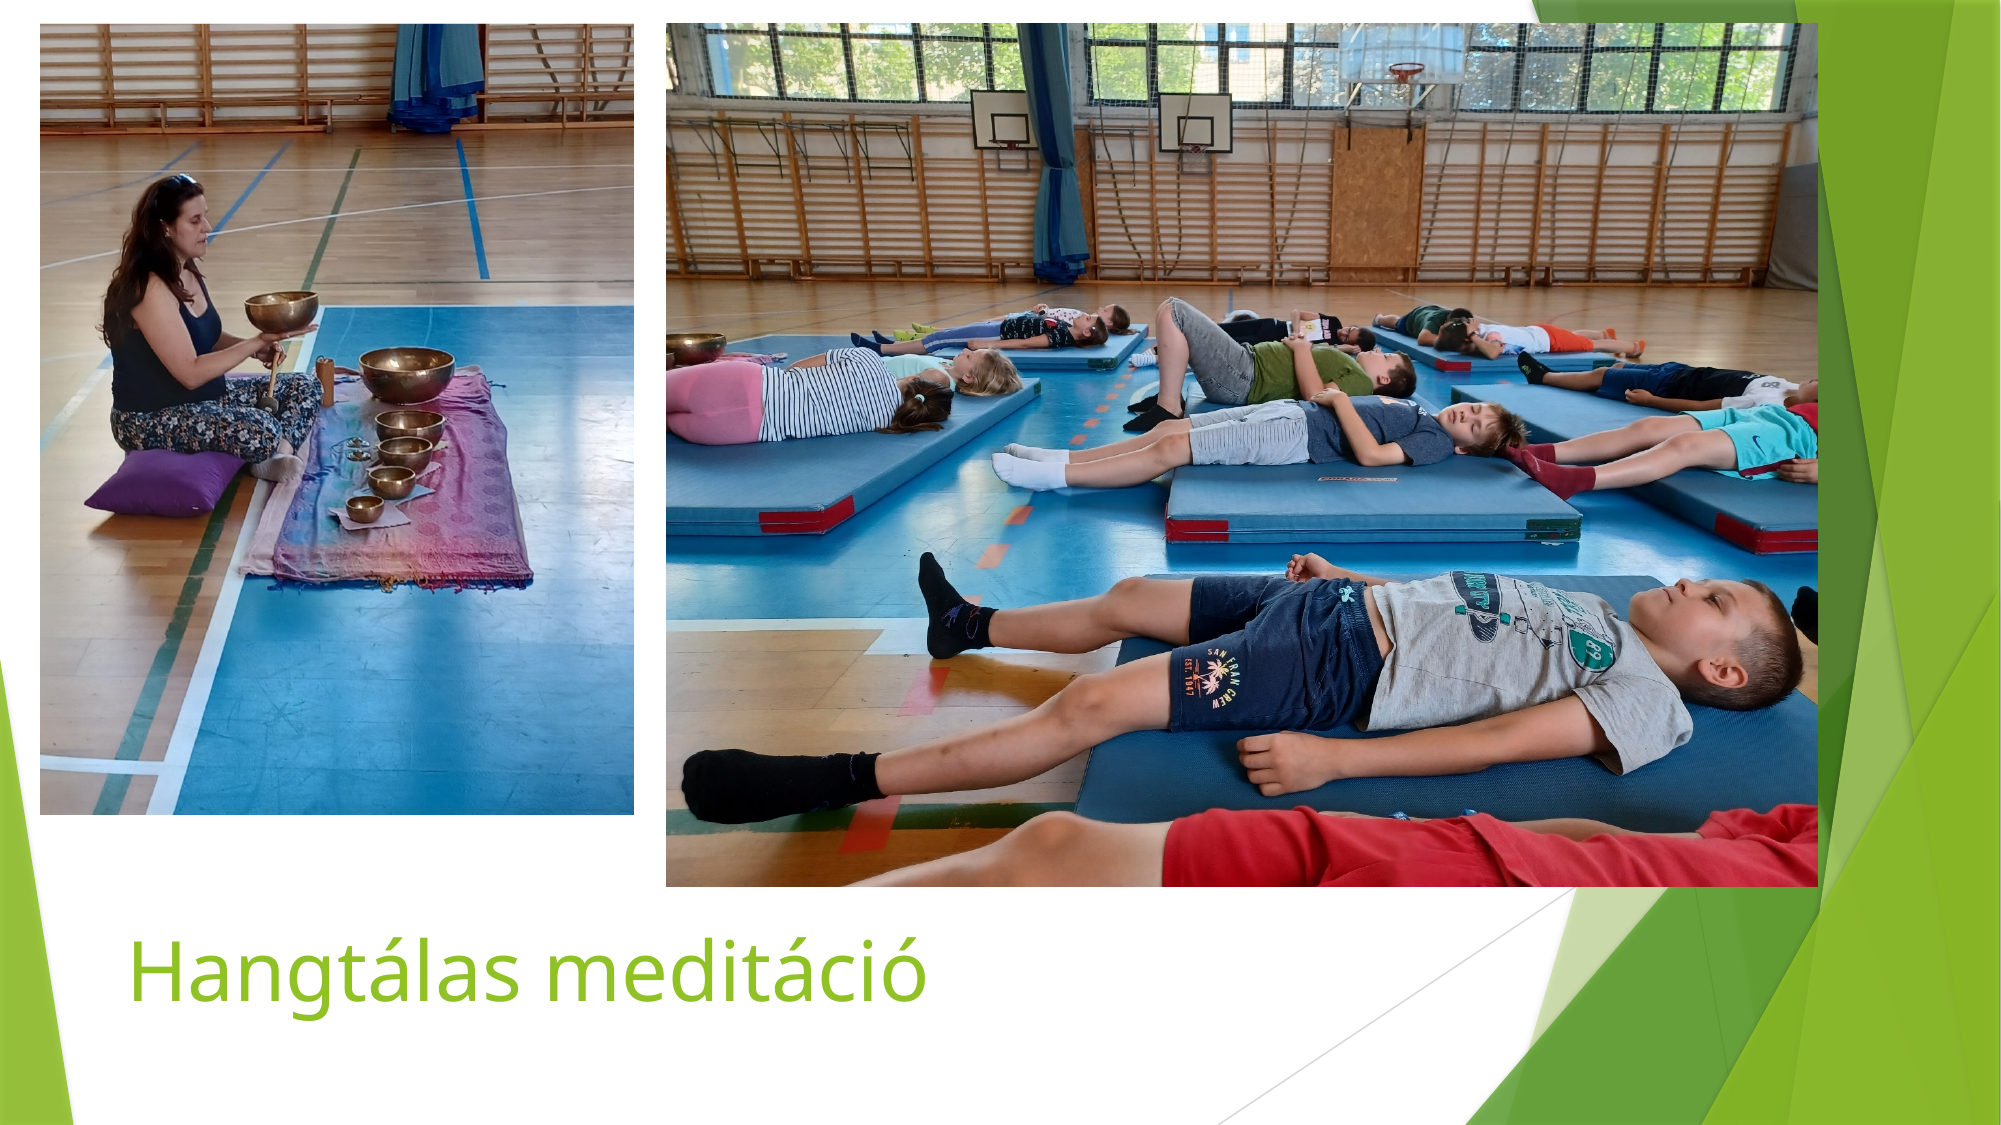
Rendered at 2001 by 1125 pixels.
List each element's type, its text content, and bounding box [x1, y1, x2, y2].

picture [0, 22, 1819, 888]
title Hangtálas meditáció [111, 908, 1522, 1026]
